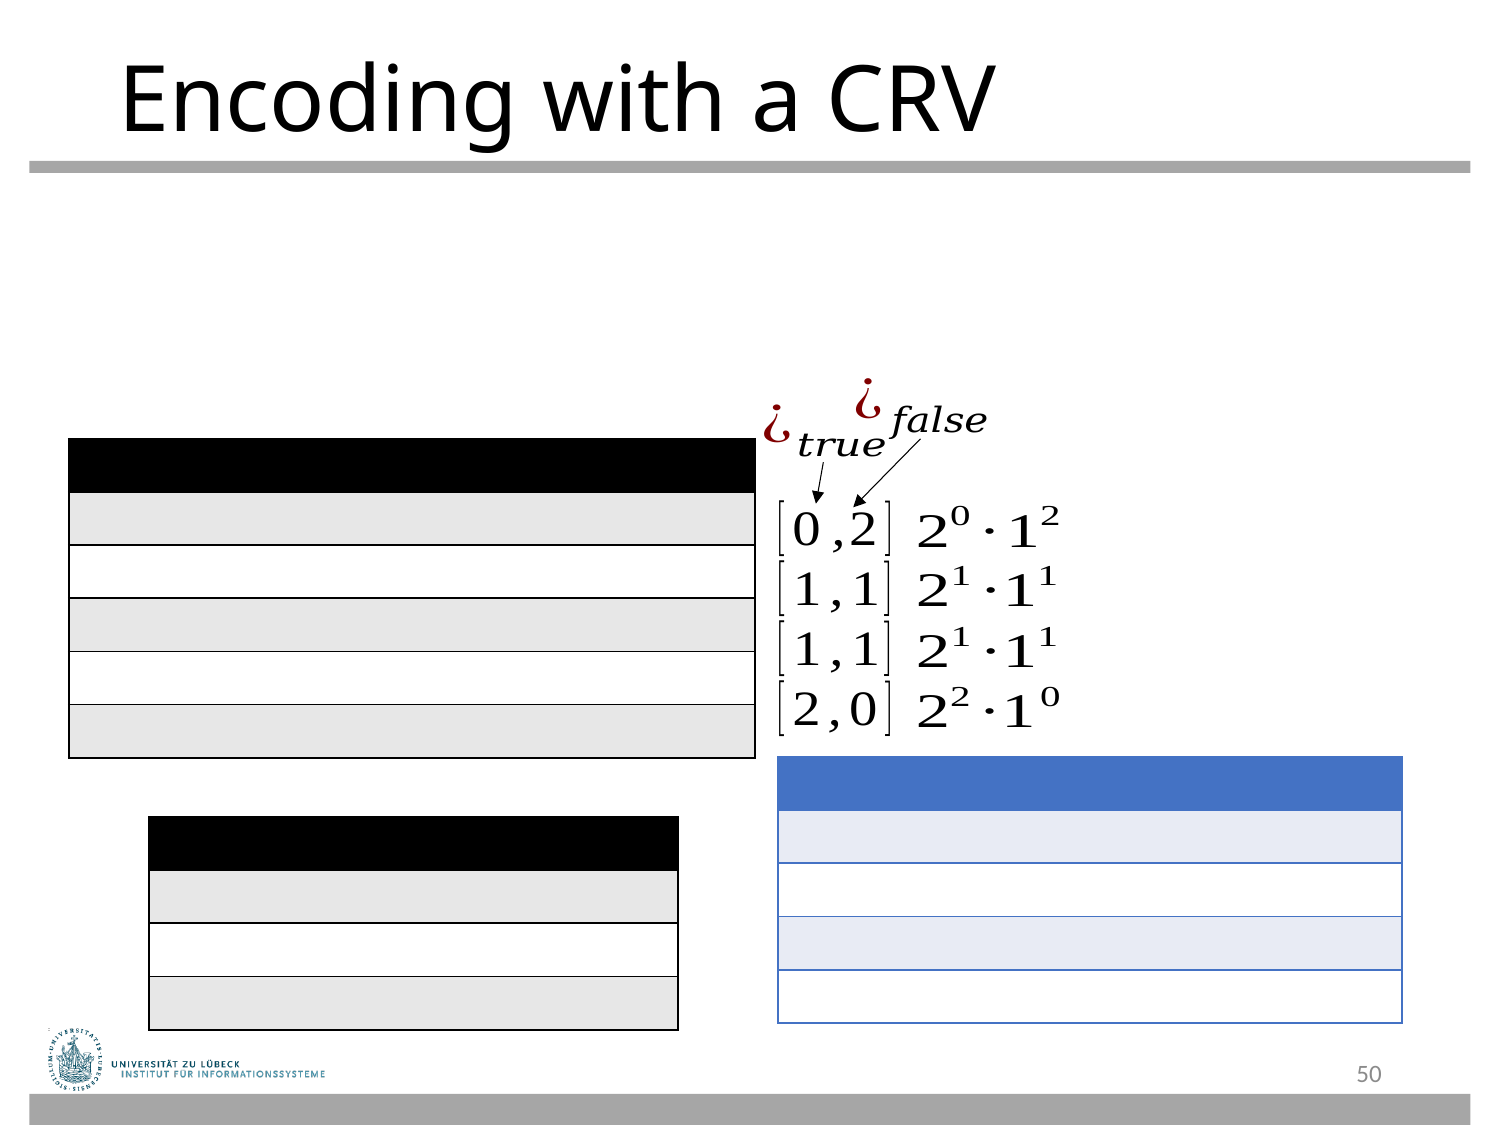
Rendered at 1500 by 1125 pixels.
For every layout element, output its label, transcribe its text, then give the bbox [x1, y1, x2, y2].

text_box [761, 374, 988, 508]
title Encoding with a CRV [103, 42, 1397, 161]
slide_number 50 [1059, 1042, 1397, 1103]
